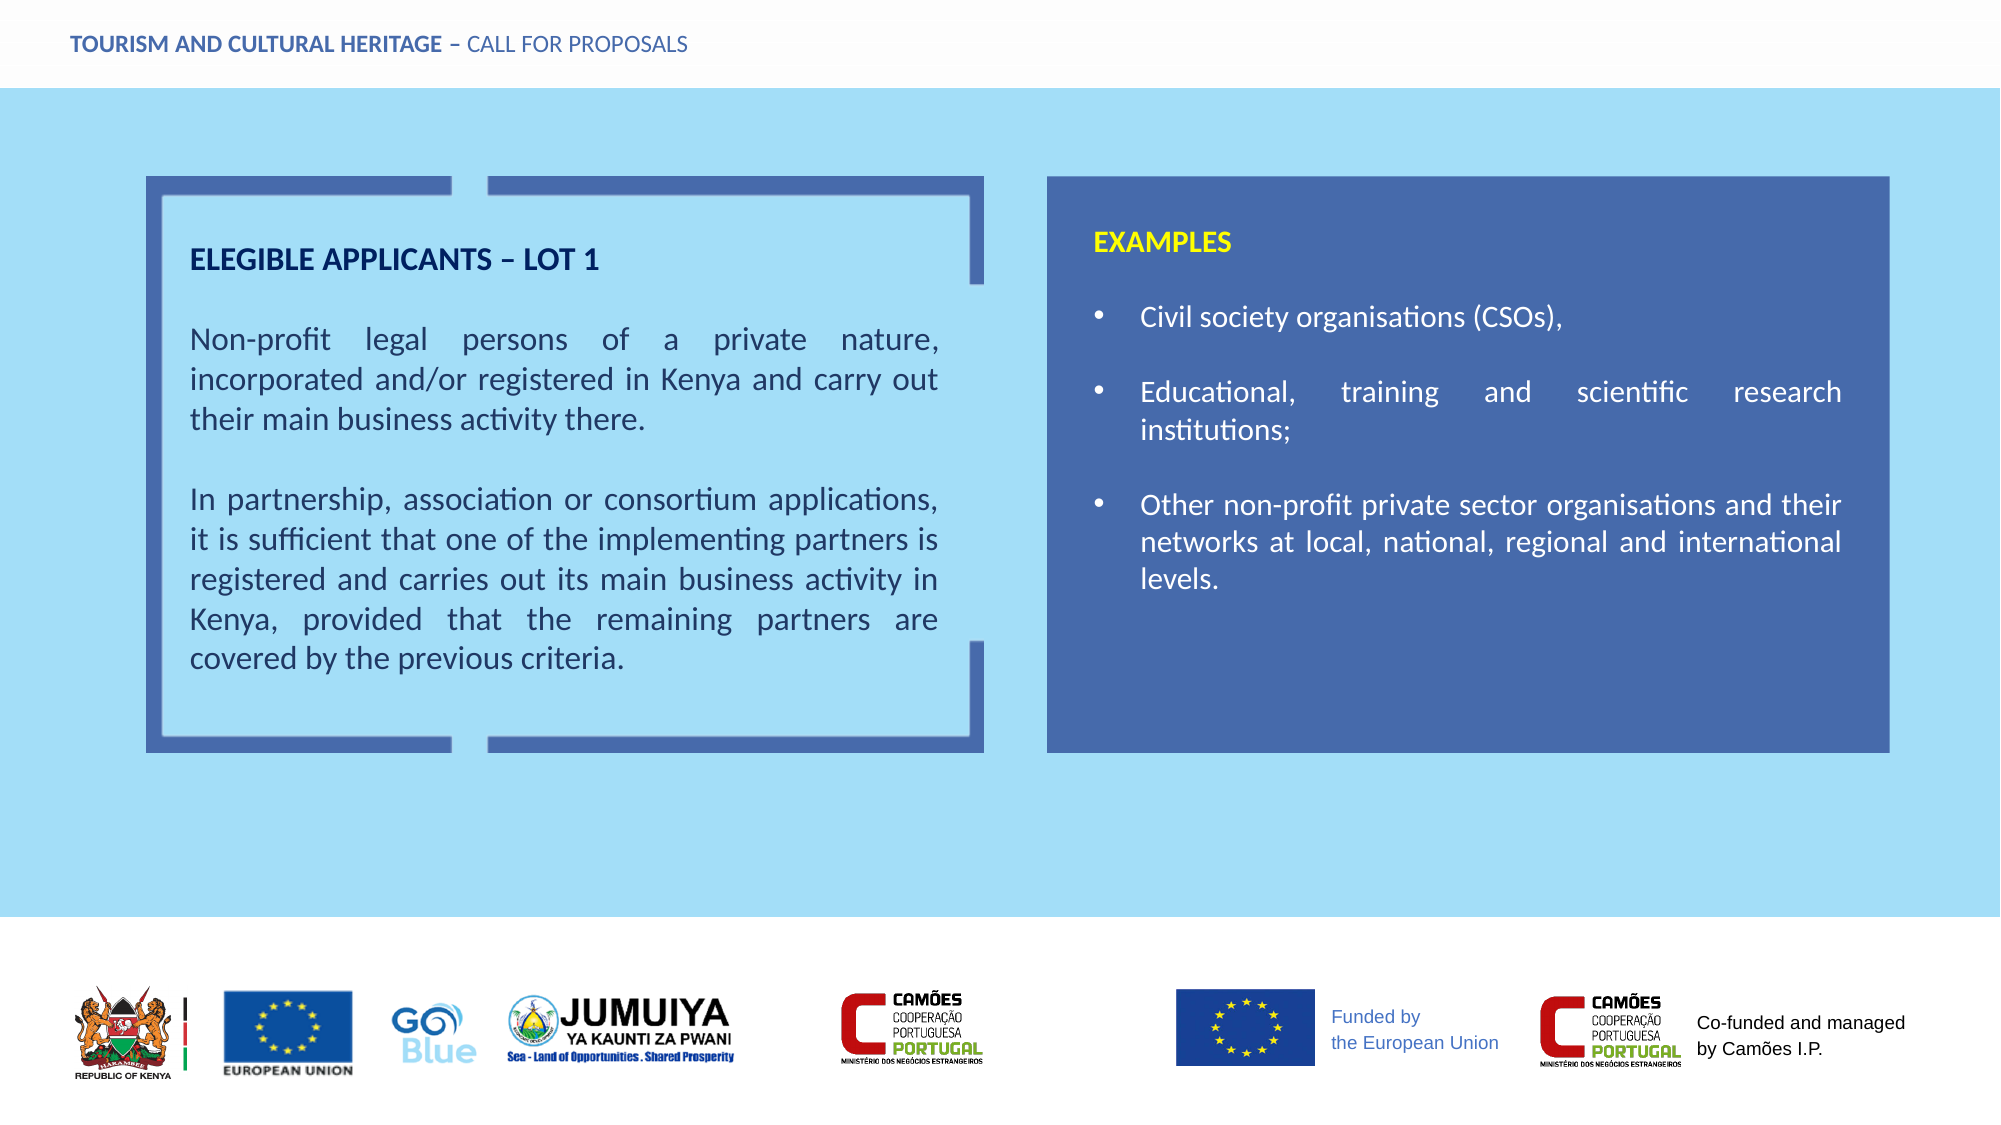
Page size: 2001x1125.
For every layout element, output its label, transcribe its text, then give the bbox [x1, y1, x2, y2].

text_box EXAMPLES Civil society organisations (CSOs), Educational, training and scientific research institutions; Other non-profit private sector organisations and their networks at local, national, regional and international levels. [1078, 214, 1859, 604]
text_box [74, 980, 1928, 1087]
text_box [1047, 176, 1890, 753]
picture [146, 176, 984, 753]
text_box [0, 0, 2000, 88]
picture [0, 917, 2000, 1125]
